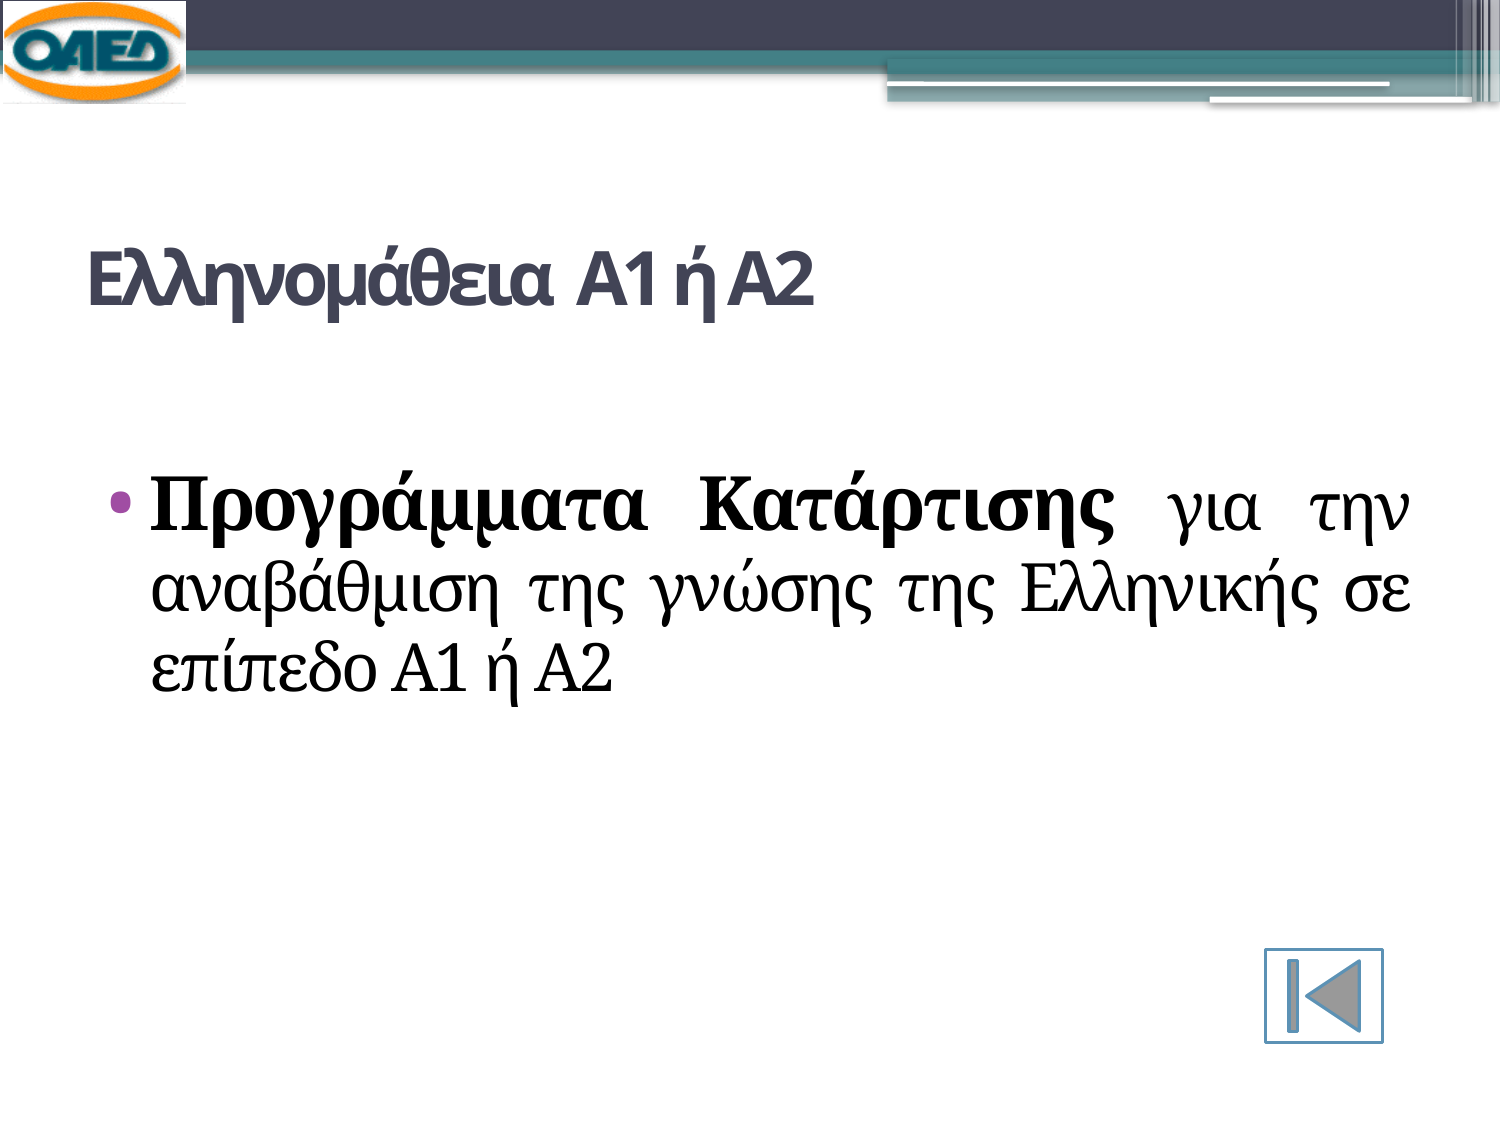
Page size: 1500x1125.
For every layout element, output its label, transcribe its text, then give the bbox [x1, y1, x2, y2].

text_box [1264, 948, 1384, 1044]
list Προγράμματα Κατάρτισης για την αναβάθμιση της γνώσης της Ελληνικής σε επίπεδο Α1 ή Α2 [75, 368, 1425, 1008]
title Ελληνομάθεια Α1 ή Α2 [70, 187, 1421, 363]
picture [0, 0, 188, 106]
